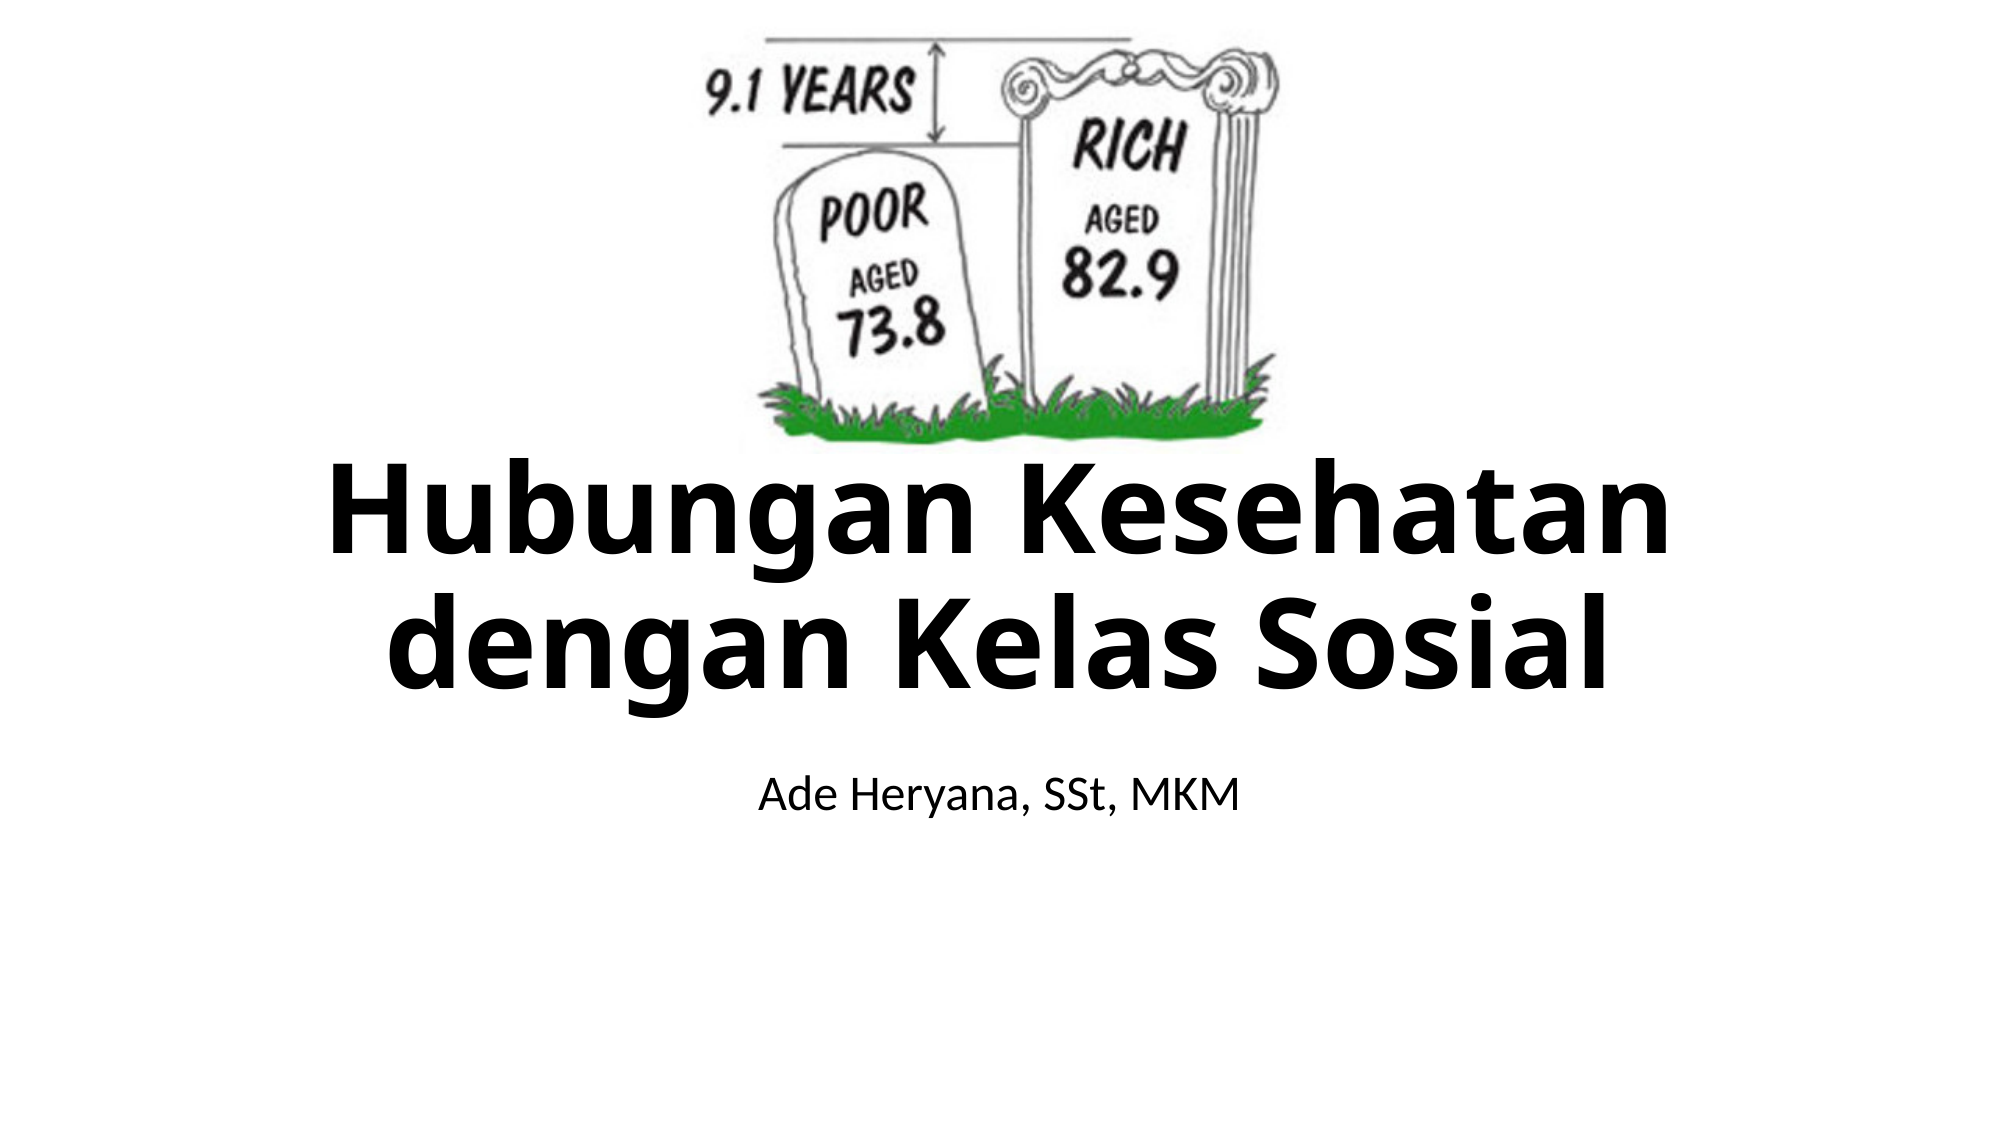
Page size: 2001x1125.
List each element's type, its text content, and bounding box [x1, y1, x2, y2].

picture [538, 0, 1461, 454]
title Hubungan Kesehatan dengan Kelas Sosial [249, 331, 1750, 724]
subtitle Ade Heryana, SSt, MKM [249, 759, 1750, 847]
